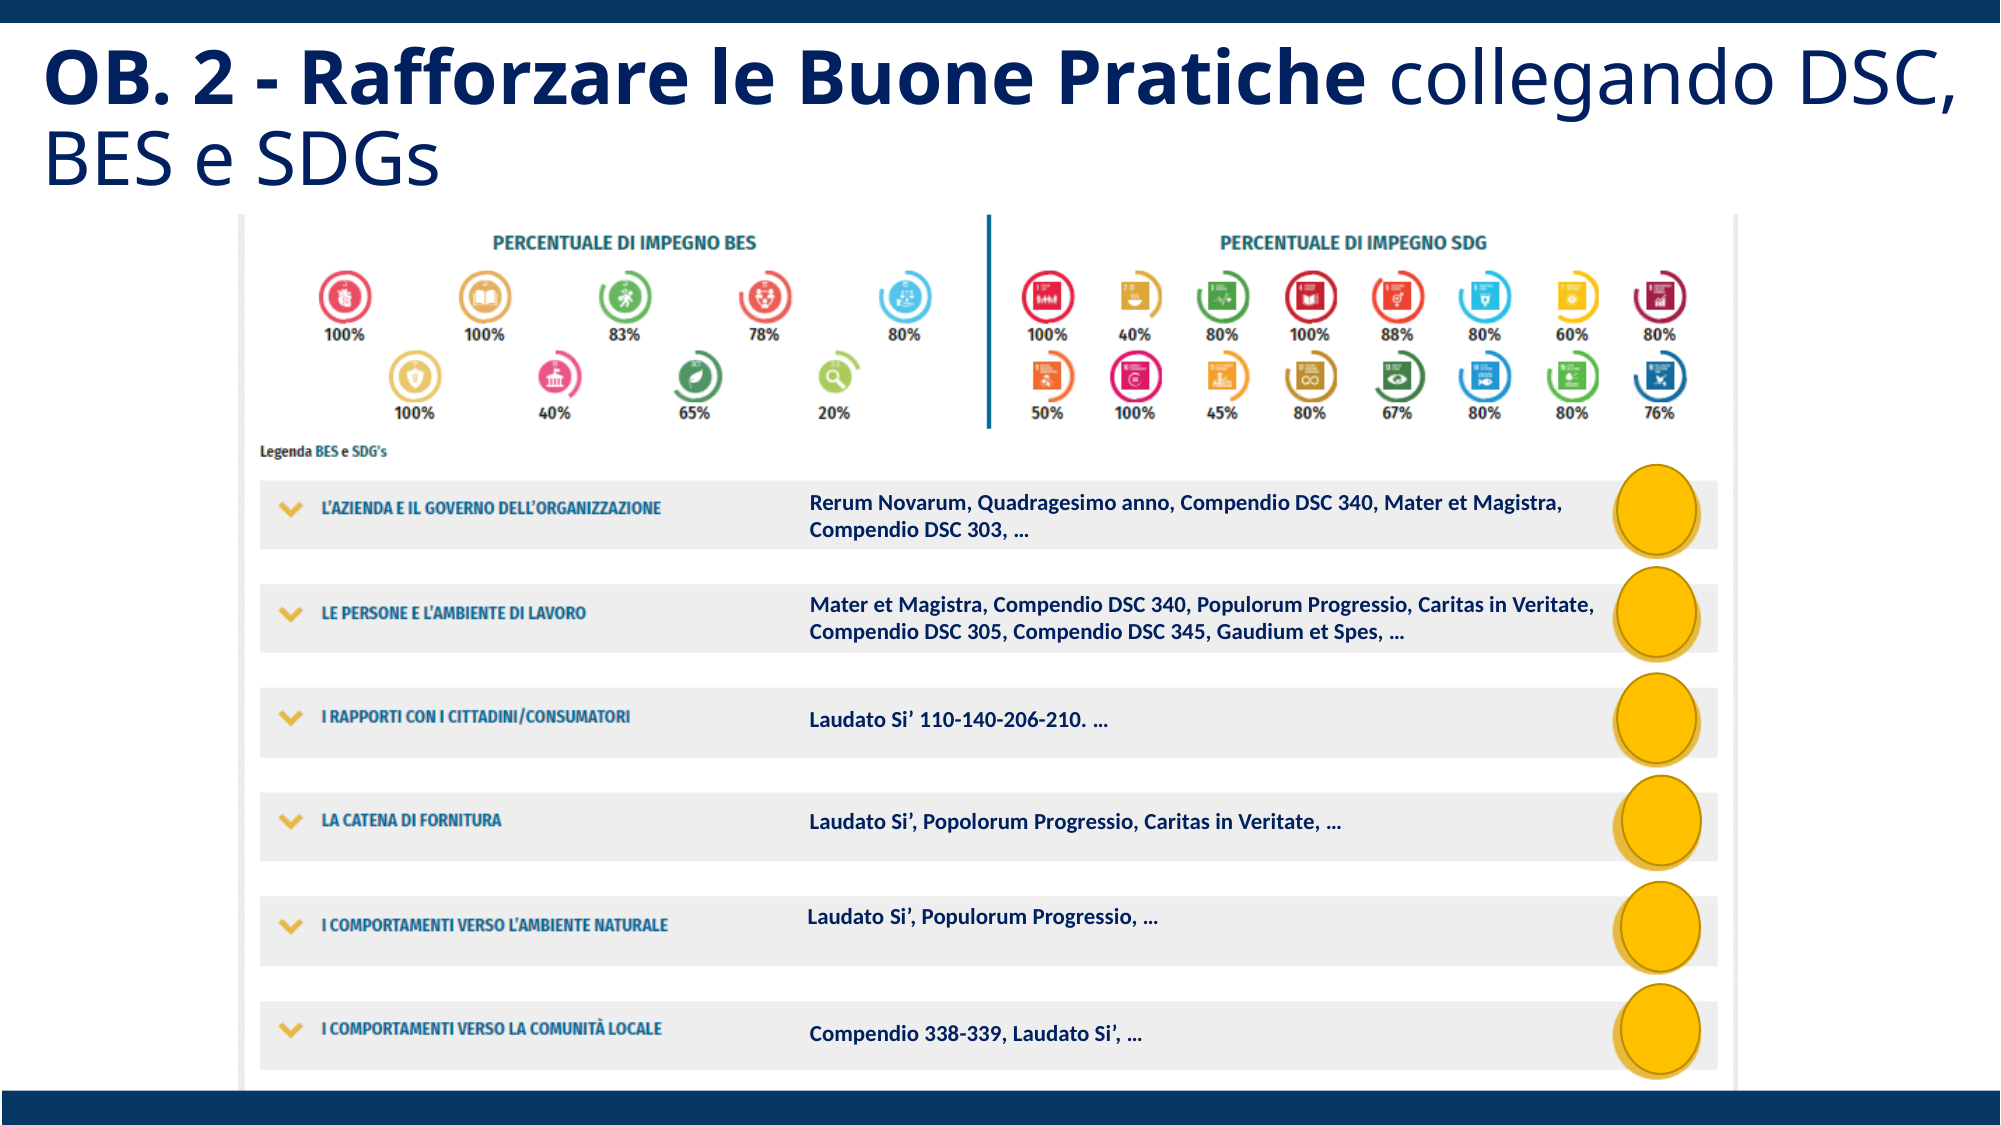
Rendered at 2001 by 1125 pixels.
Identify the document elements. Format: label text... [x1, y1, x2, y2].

picture [238, 214, 1739, 1091]
text_box [0, 0, 2000, 23]
text_box [2, 1090, 2000, 1125]
title OB. 2 - Rafforzare le Buone Pratiche collegando DSC, BES e SDGs [27, 57, 2000, 275]
